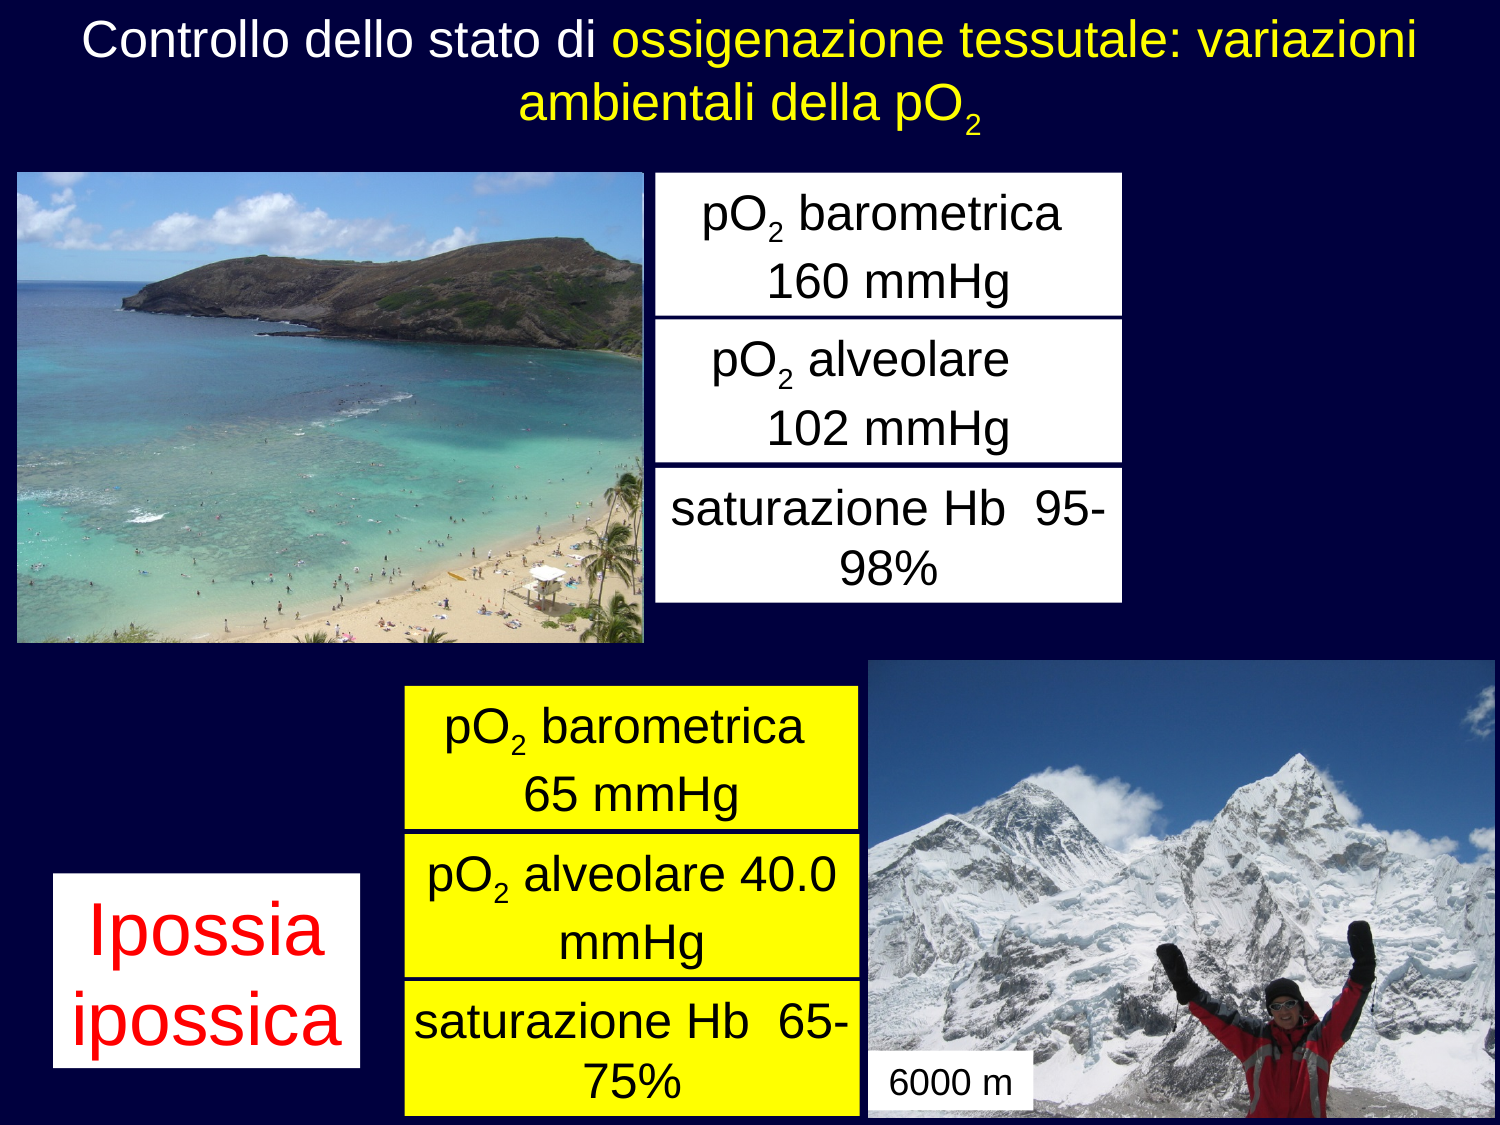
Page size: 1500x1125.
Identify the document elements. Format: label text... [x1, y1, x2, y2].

text_box Ipossia ipossica [53, 873, 361, 1069]
picture [17, 172, 644, 643]
text_box saturazione Hb 95-98% [655, 467, 1122, 603]
text_box saturazione Hb 65-75% [404, 981, 860, 1116]
text_box pO2 barometrica 65 mmHg [404, 685, 859, 829]
title Controllo dello stato di ossigenazione tessutale: variazioni ambientali della pO2 [0, 0, 1500, 150]
text_box pO2 alveolare 40.0 mmHg [404, 834, 860, 978]
text_box pO2 alveolare 102 mmHg [655, 319, 1122, 463]
picture [867, 659, 1495, 1118]
text_box pO2 barometrica 160 mmHg [655, 172, 1122, 316]
